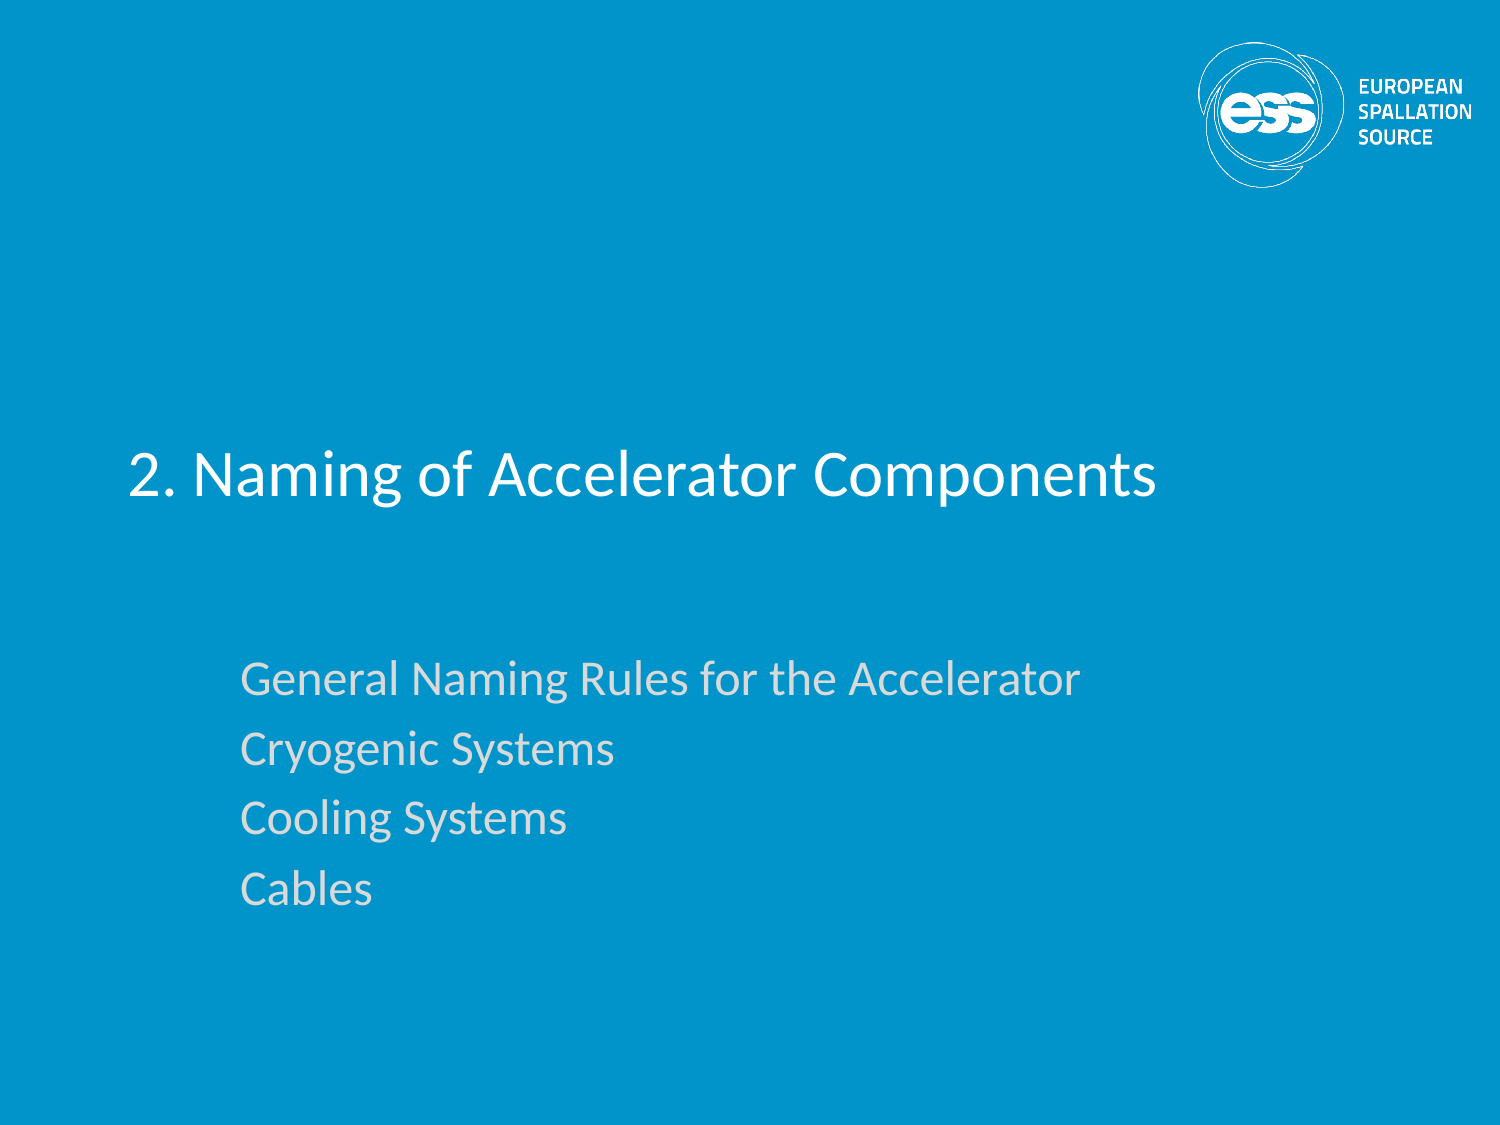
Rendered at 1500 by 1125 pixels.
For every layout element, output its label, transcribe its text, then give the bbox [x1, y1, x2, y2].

picture [1372, 79, 1381, 93]
picture [1413, 79, 1422, 93]
picture [1426, 79, 1434, 93]
picture [1221, 93, 1315, 133]
picture [1461, 105, 1465, 118]
picture [1386, 79, 1395, 93]
subtitle General Naming Rules for the Accelerator Cryogenic Systems Cooling Systems Cables [225, 637, 1275, 925]
picture [1385, 130, 1395, 144]
picture [1466, 105, 1470, 118]
picture [1437, 79, 1447, 93]
picture [1402, 79, 1409, 91]
picture [1360, 130, 1367, 144]
picture [1371, 130, 1381, 144]
picture [1429, 105, 1438, 118]
picture [1371, 105, 1380, 118]
picture [1360, 112, 1367, 119]
picture [1360, 105, 1367, 111]
picture [1396, 105, 1403, 118]
title 2. Naming of Accelerator Components [112, 349, 1388, 591]
picture [1360, 79, 1368, 93]
picture [1383, 105, 1393, 118]
picture [1407, 105, 1414, 118]
picture [1417, 105, 1427, 118]
picture [1446, 105, 1457, 119]
picture [1424, 130, 1432, 144]
picture [1398, 80, 1406, 93]
picture [1399, 130, 1408, 144]
picture [1411, 130, 1420, 144]
picture [1455, 79, 1461, 93]
picture [1450, 79, 1455, 93]
